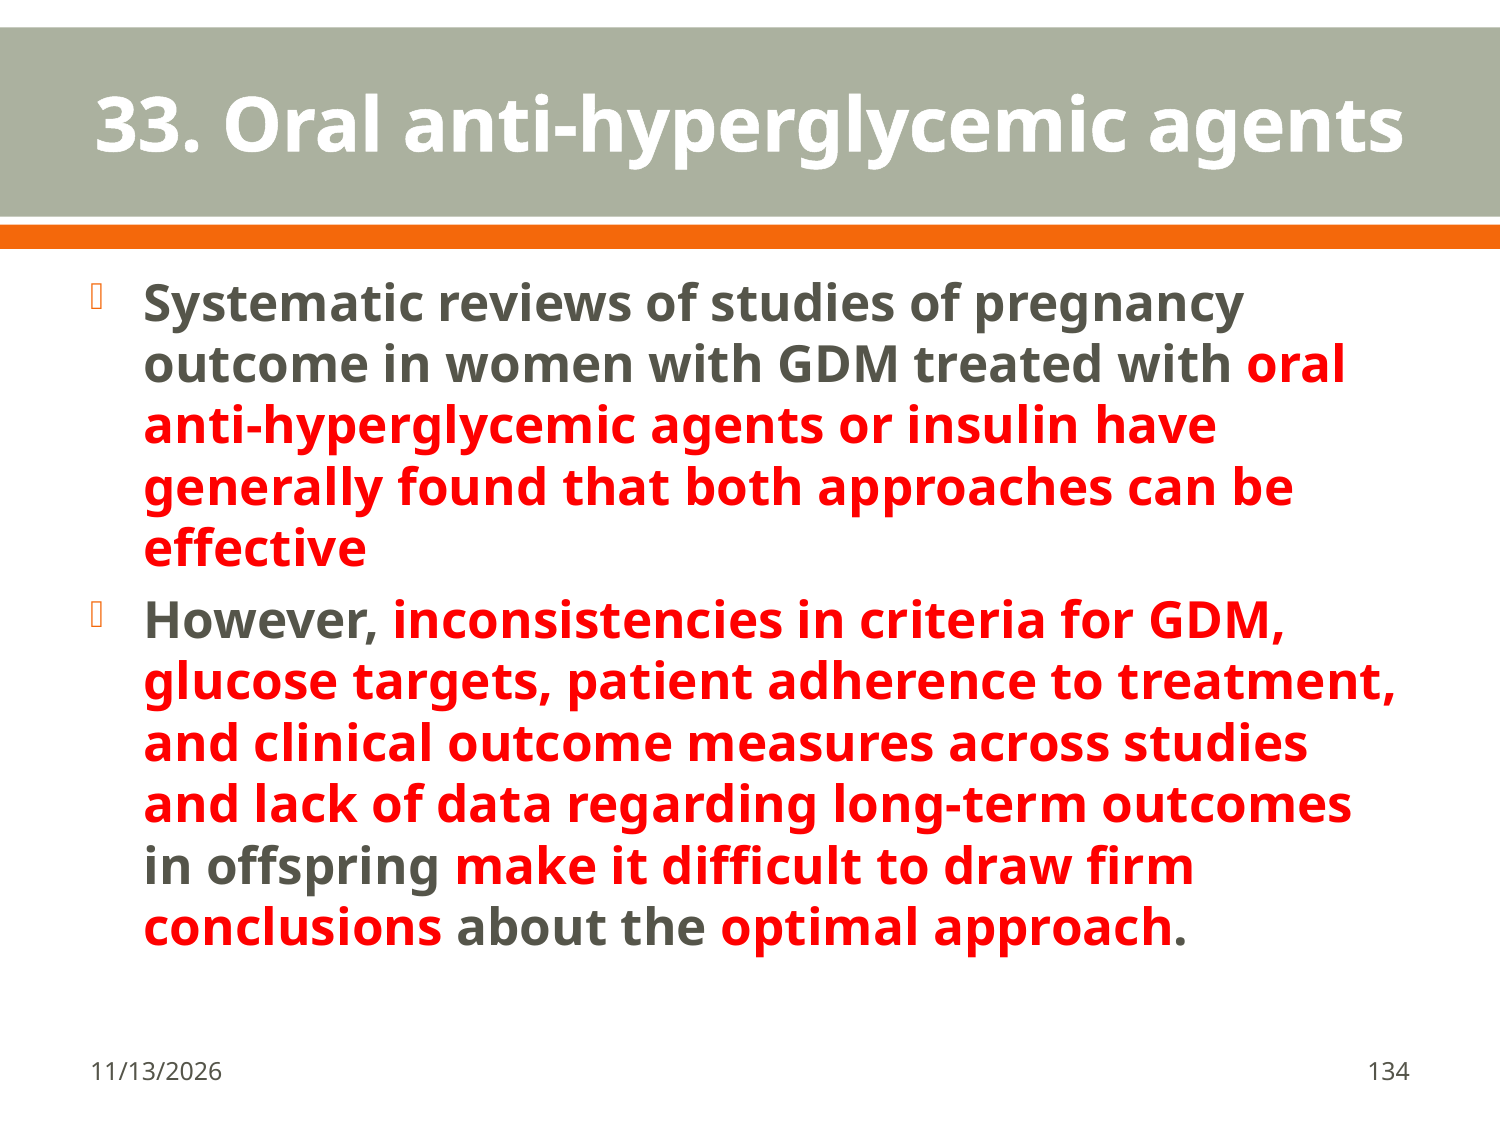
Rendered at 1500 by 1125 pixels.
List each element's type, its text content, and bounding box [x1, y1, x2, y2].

list Systematic reviews of studies of pregnancy outcome in women with GDM treated with oral anti-hyperglycemic agents or insulin have generally found that both approaches can be effective However, inconsistencies in criteria for GDM, glucose targets, patient adherence to treatment, and clinical outcome measures across studies and lack of data regarding long-term outcomes in offspring make it difficult to draw firm conclusions about the optimal approach. [75, 262, 1425, 1005]
title 33. Oral anti-hyperglycemic agents [75, 29, 1425, 213]
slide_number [75, 1042, 425, 1103]
slide_number 134 [1074, 1042, 1425, 1103]
